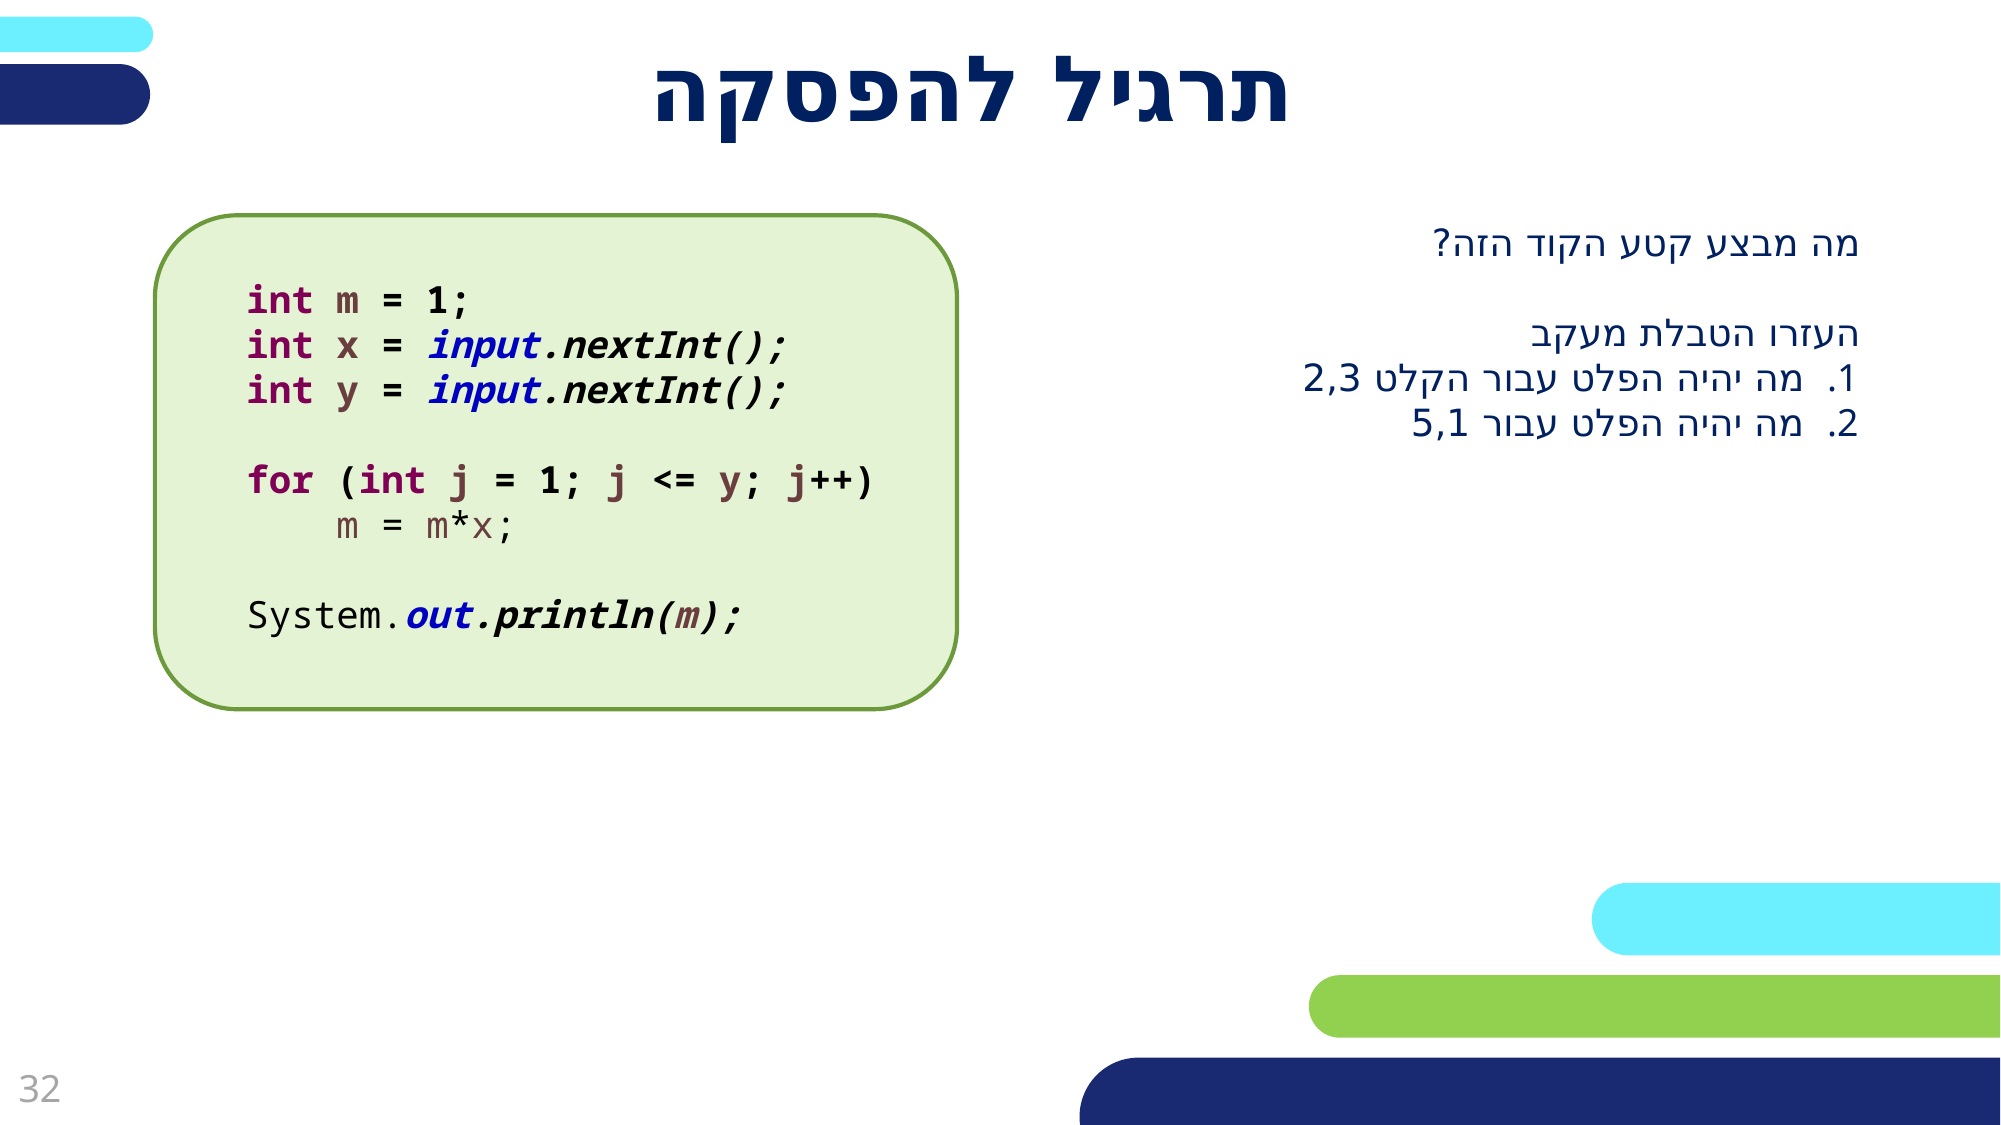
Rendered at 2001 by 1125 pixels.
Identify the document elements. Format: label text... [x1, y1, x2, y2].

text_box int m = 1; int x = input.nextInt(); int y = input.nextInt(); for (int j = 1; j <= y; j++) m = m*x; System.out.println(m); [231, 268, 909, 644]
text_box מה מבצע קטע הקוד הזה? העזרו הטבלת מעקב מה יהיה הפלט עבור הקלט 2,3 מה יהיה הפלט עבור 5,1 [1100, 211, 1876, 497]
title תרגיל להפסקה [168, 25, 1776, 144]
text_box [152, 213, 960, 712]
